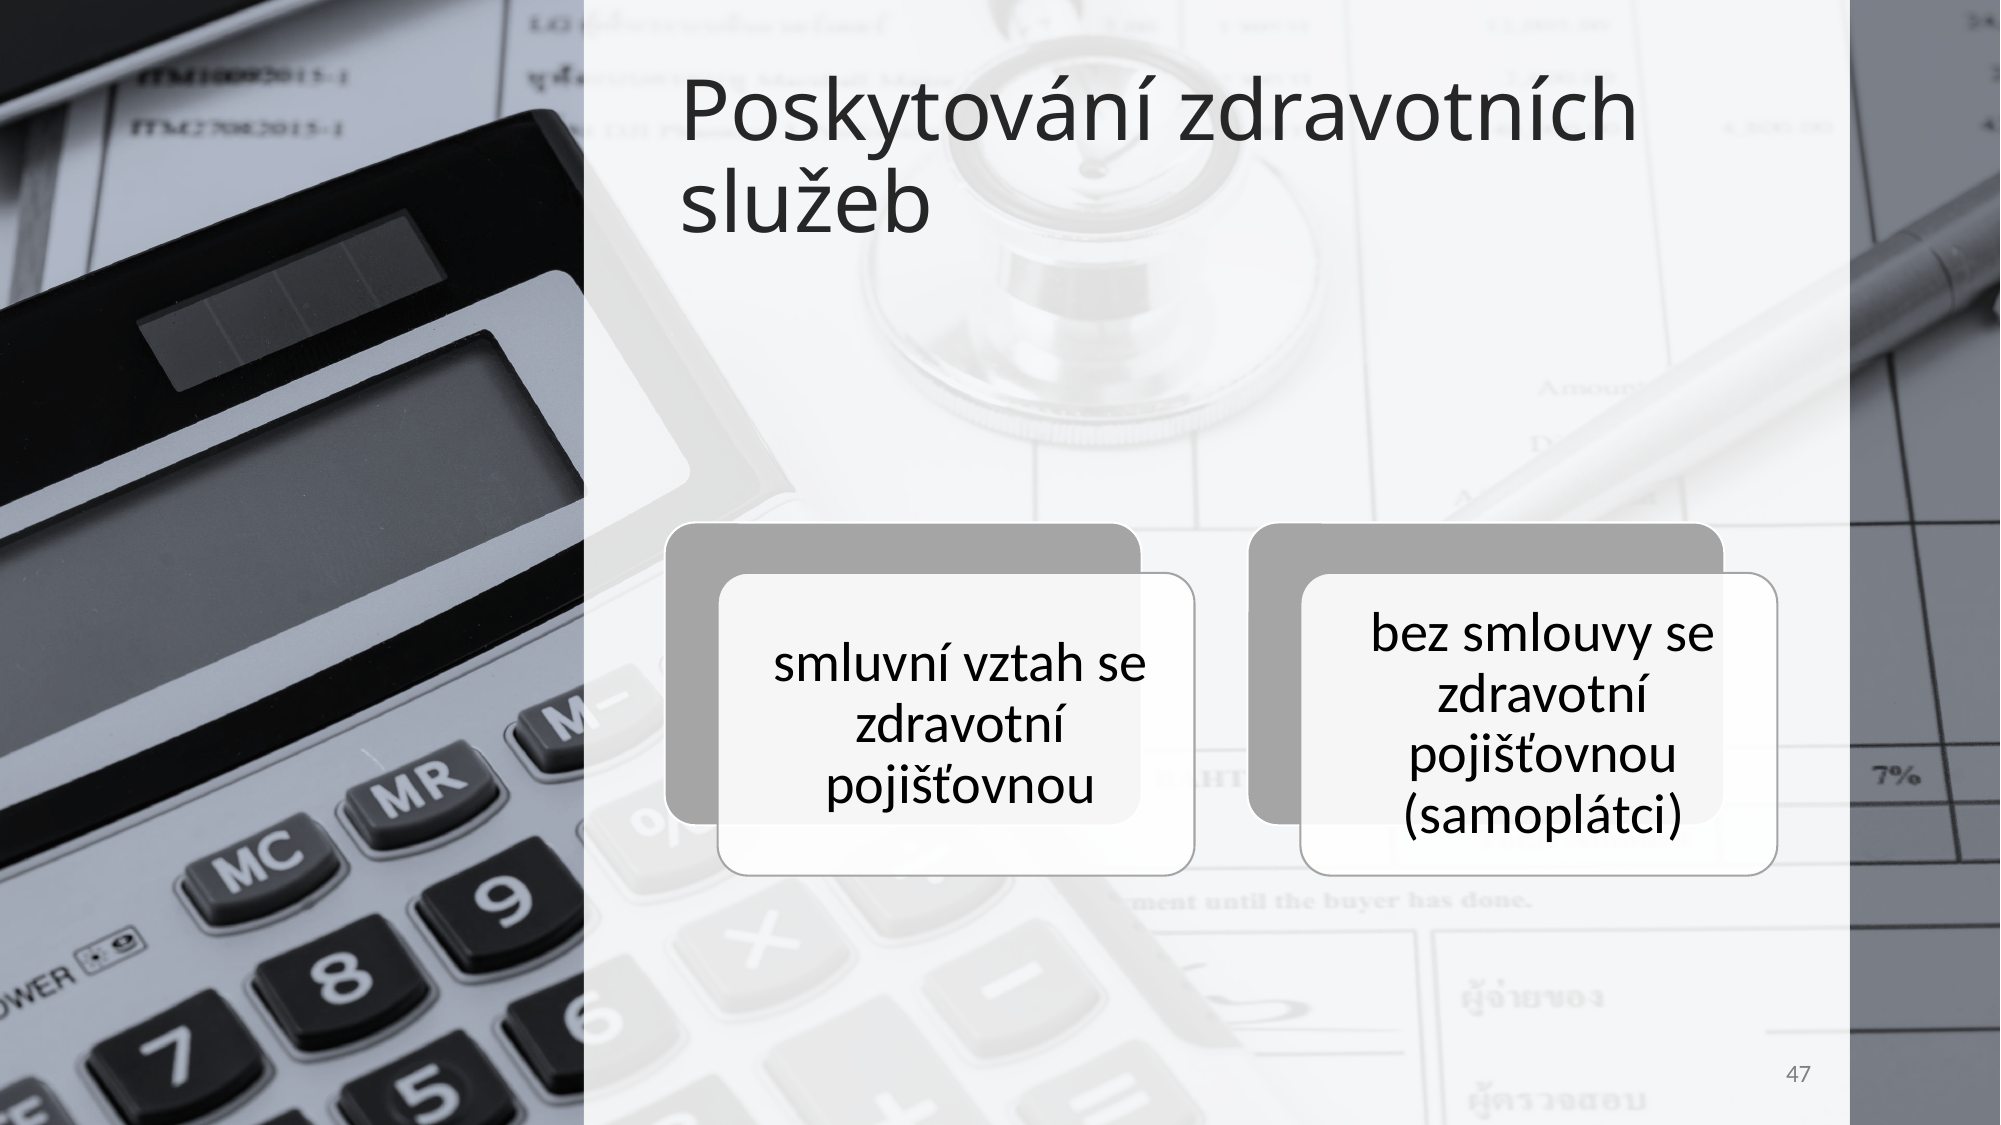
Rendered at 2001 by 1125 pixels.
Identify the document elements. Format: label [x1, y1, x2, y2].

list [664, 381, 1778, 1017]
picture [0, 0, 2000, 1125]
